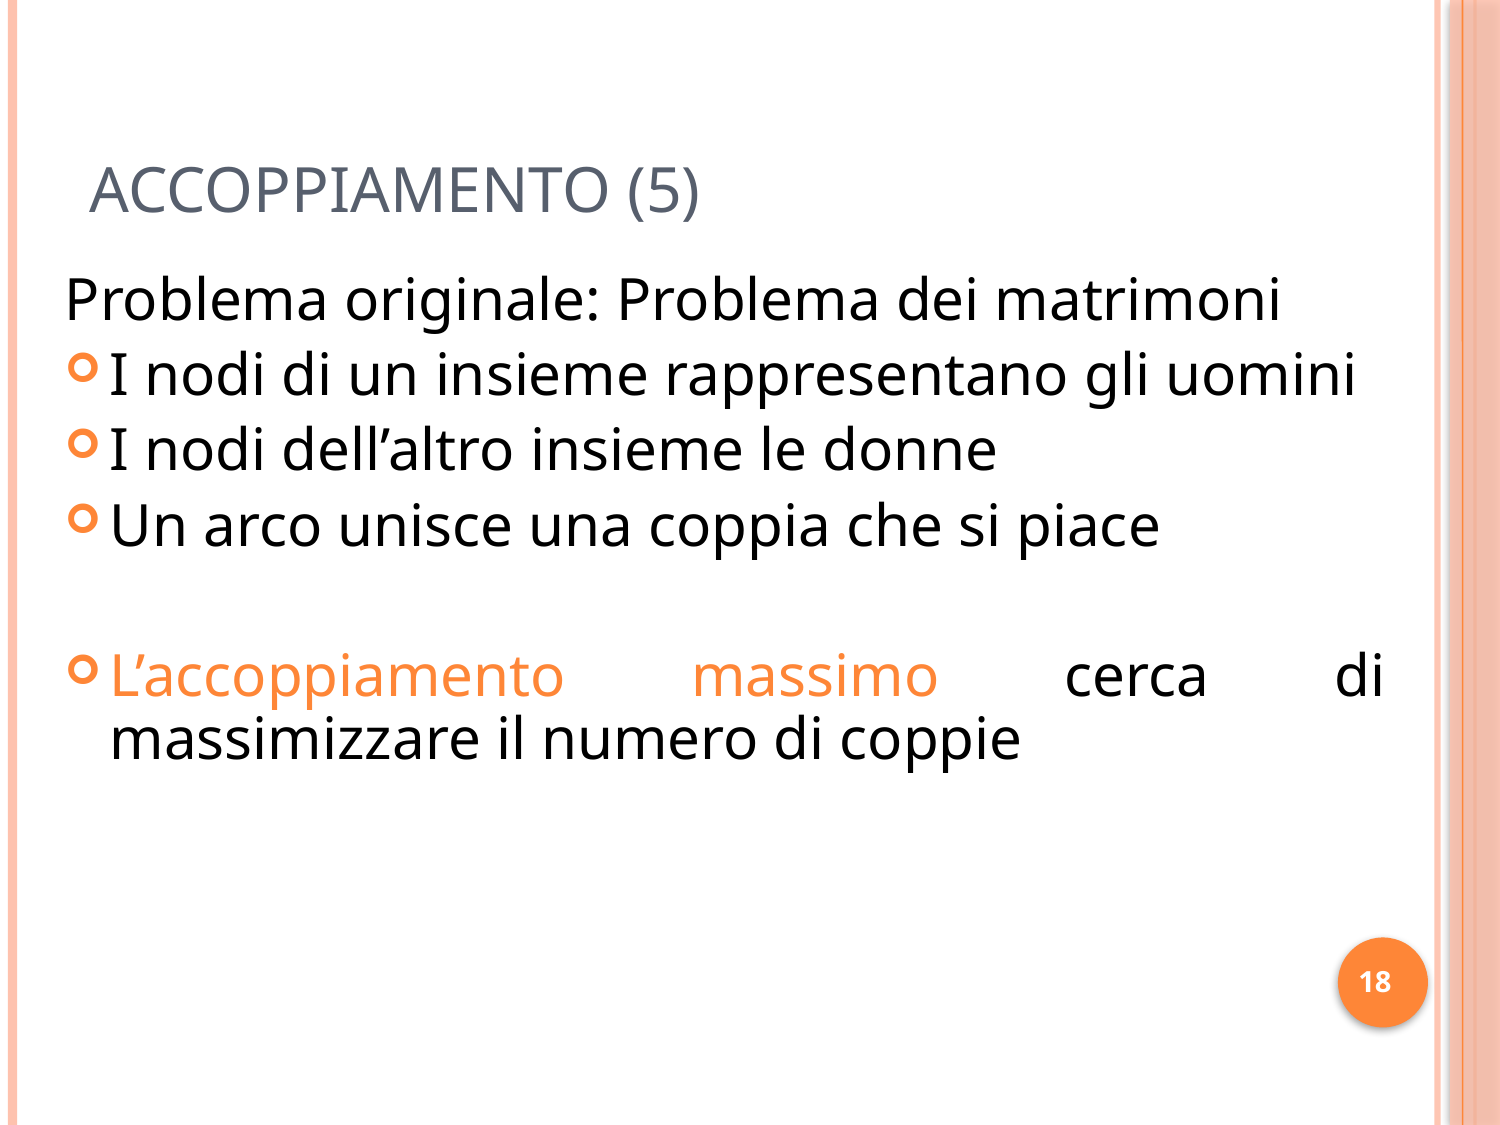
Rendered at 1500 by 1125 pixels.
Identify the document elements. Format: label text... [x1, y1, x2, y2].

slide_number 18 [1325, 940, 1425, 1027]
list Problema originale: Problema dei matrimoni I nodi di un insieme rappresentano gli uomini I nodi dell’altro insieme le donne Un arco unisce una coppia che si piace L’accoppiamento massimo cerca di massimizzare il numero di coppie [50, 262, 1400, 1063]
title Accoppiamento (5) [75, 45, 1300, 233]
